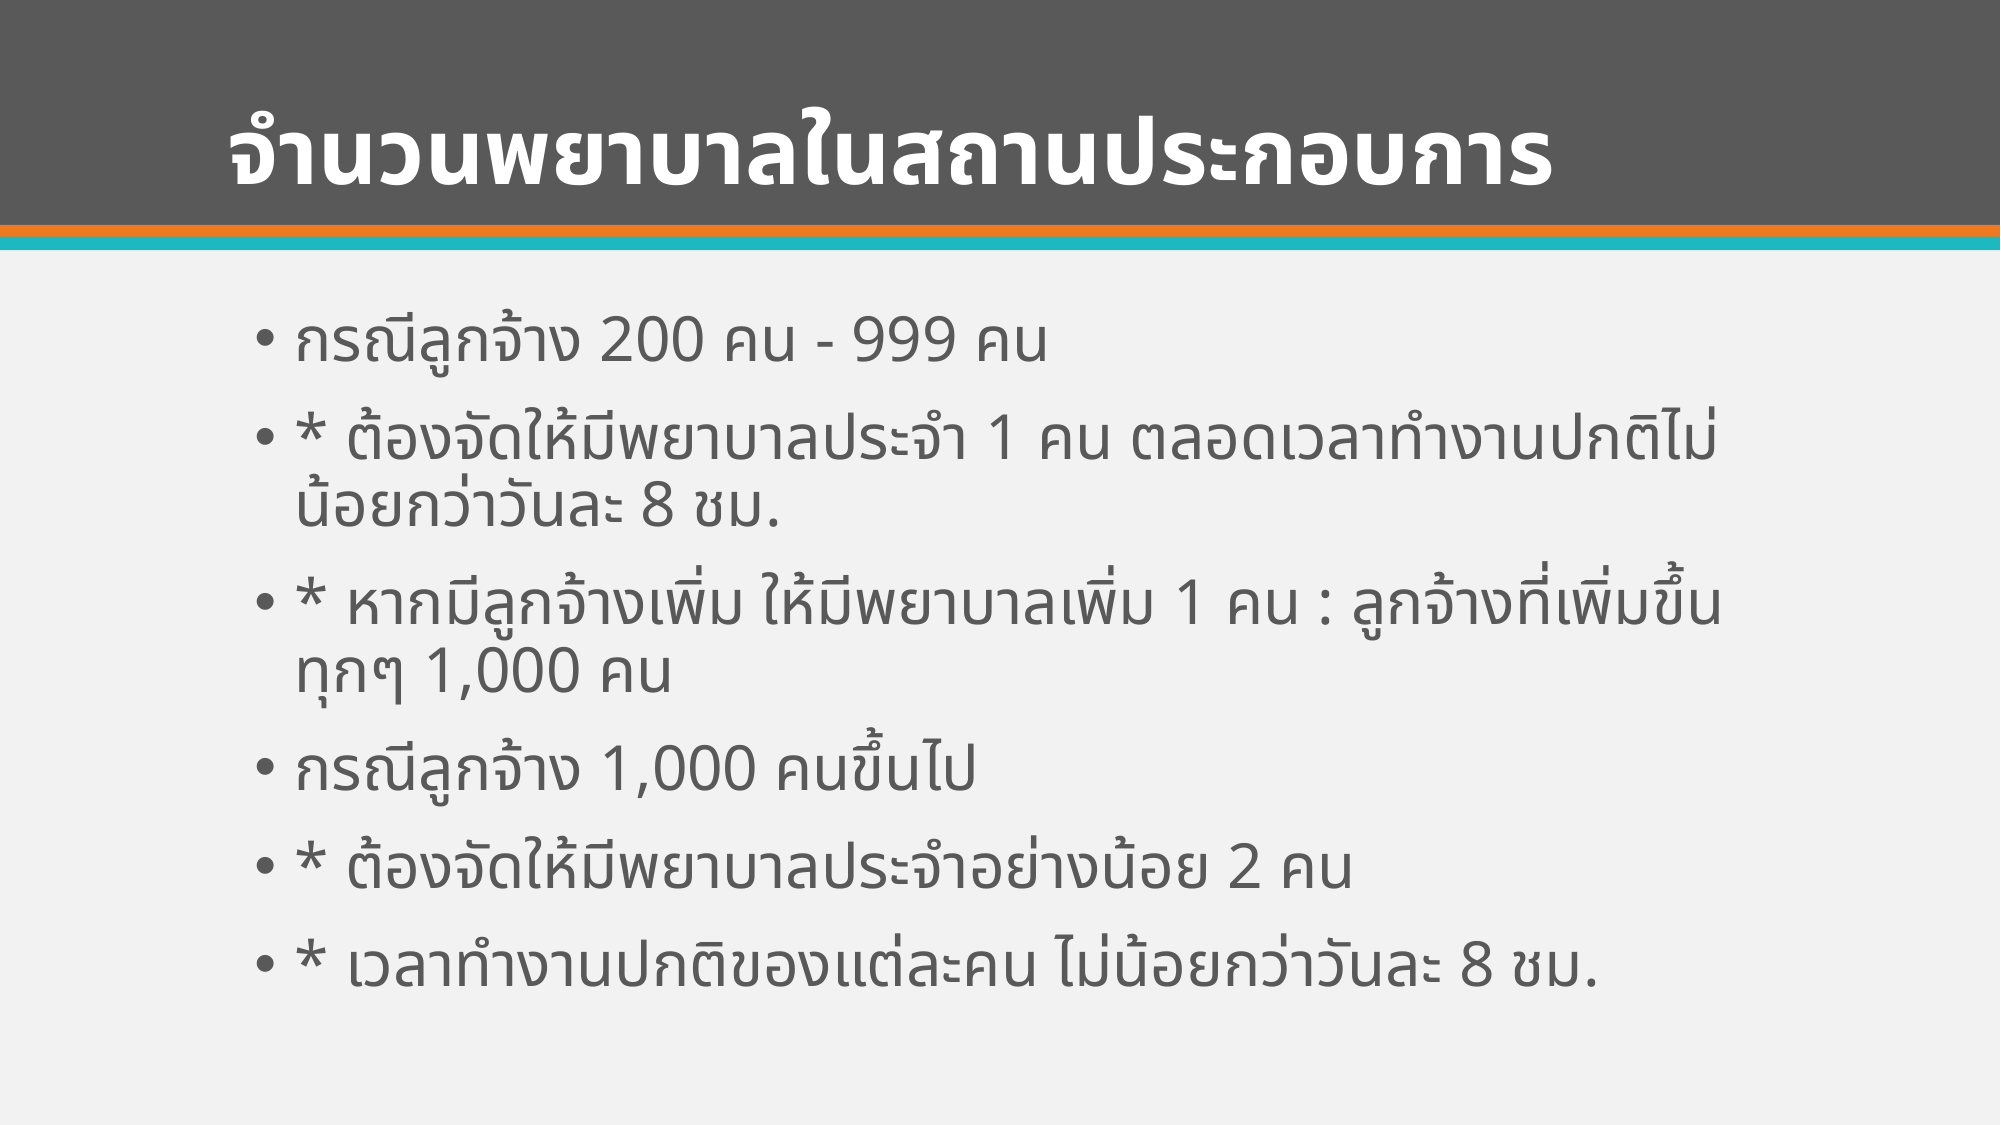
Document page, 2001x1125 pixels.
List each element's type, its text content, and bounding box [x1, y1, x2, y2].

title จำนวนพยาบาลในสถานประกอบการ [212, 41, 1788, 212]
list กรณีลูกจ้าง 200 คน - 999 คน * ต้องจัดให้มีพยาบาลประจำ 1 คน ตลอดเวลาทำงานปกติไม่น้อยกว่าวันละ 8 ชม. * หากมีลูกจ้างเพิ่ม ให้มีพยาบาลเพิ่ม 1 คน : ลูกจ้างที่เพิ่มขึ้นทุกๆ 1,000 คน กรณีลูกจ้าง 1,000 คนขึ้นไป * ต้องจัดให้มีพยาบาลประจำอย่างน้อย 2 คน * เวลาทำงานปกติของแต่ละคน ไม่น้อยกว่าวันละ 8 ชม. [212, 299, 1788, 1013]
